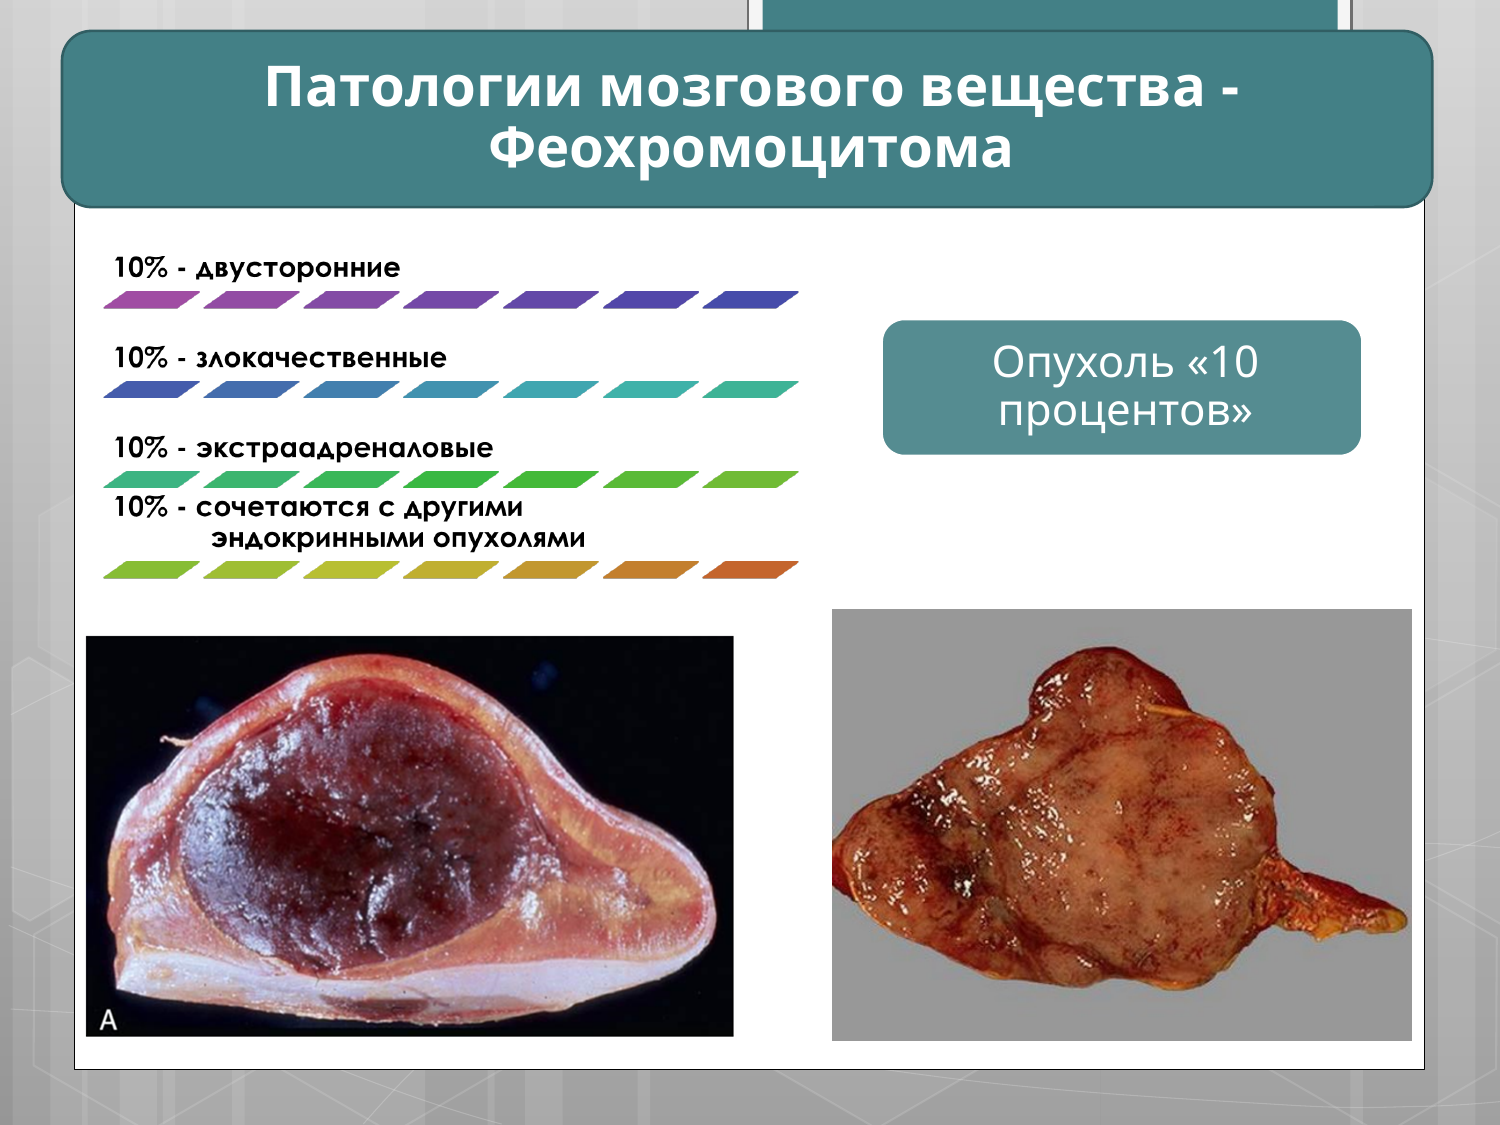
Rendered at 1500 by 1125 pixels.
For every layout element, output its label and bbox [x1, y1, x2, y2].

text_box [881, 314, 1363, 457]
picture [64, 152, 1412, 1042]
text_box [61, 30, 1433, 193]
text_box [52, 195, 1465, 1107]
